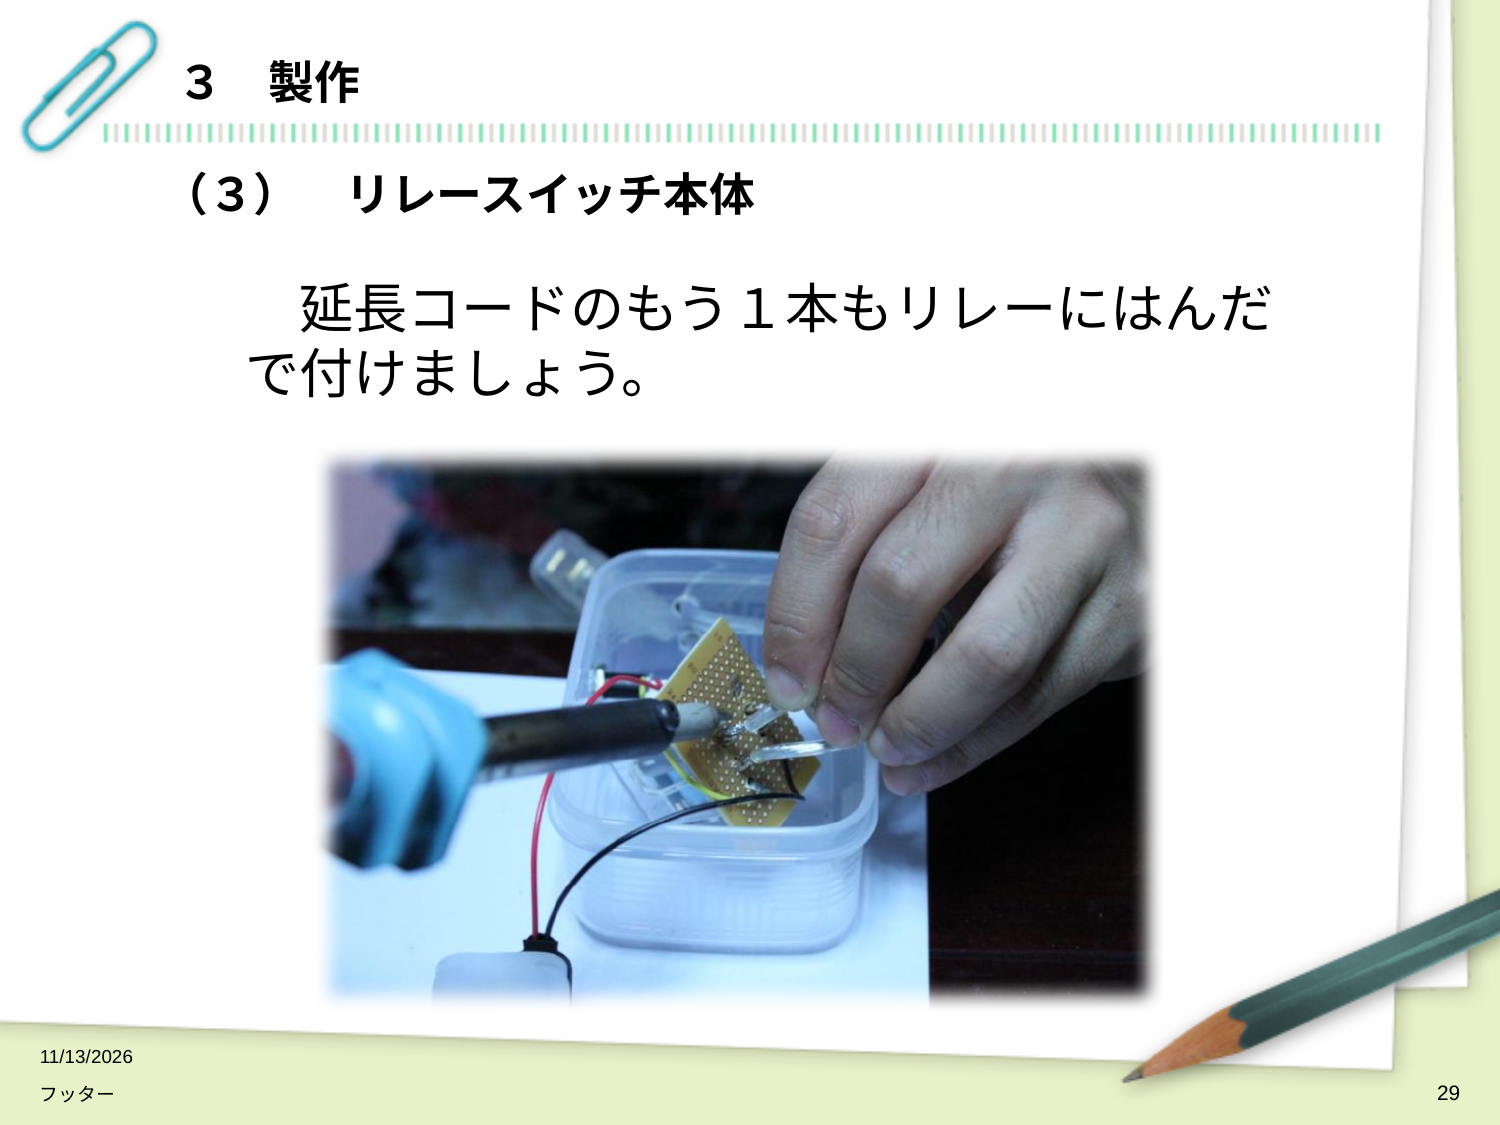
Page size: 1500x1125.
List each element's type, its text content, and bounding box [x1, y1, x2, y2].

title ３ 製作 [162, 37, 1376, 126]
slide_number 29 [1387, 1072, 1476, 1113]
picture [0, 0, 1500, 1125]
text_box 延長コードのもう１本もリレーにはんだで付けましょう。 [230, 267, 1341, 412]
text_box （３） リレースイッチ本体 [147, 148, 1360, 237]
footer フッター [24, 1074, 1088, 1113]
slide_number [24, 1037, 251, 1074]
